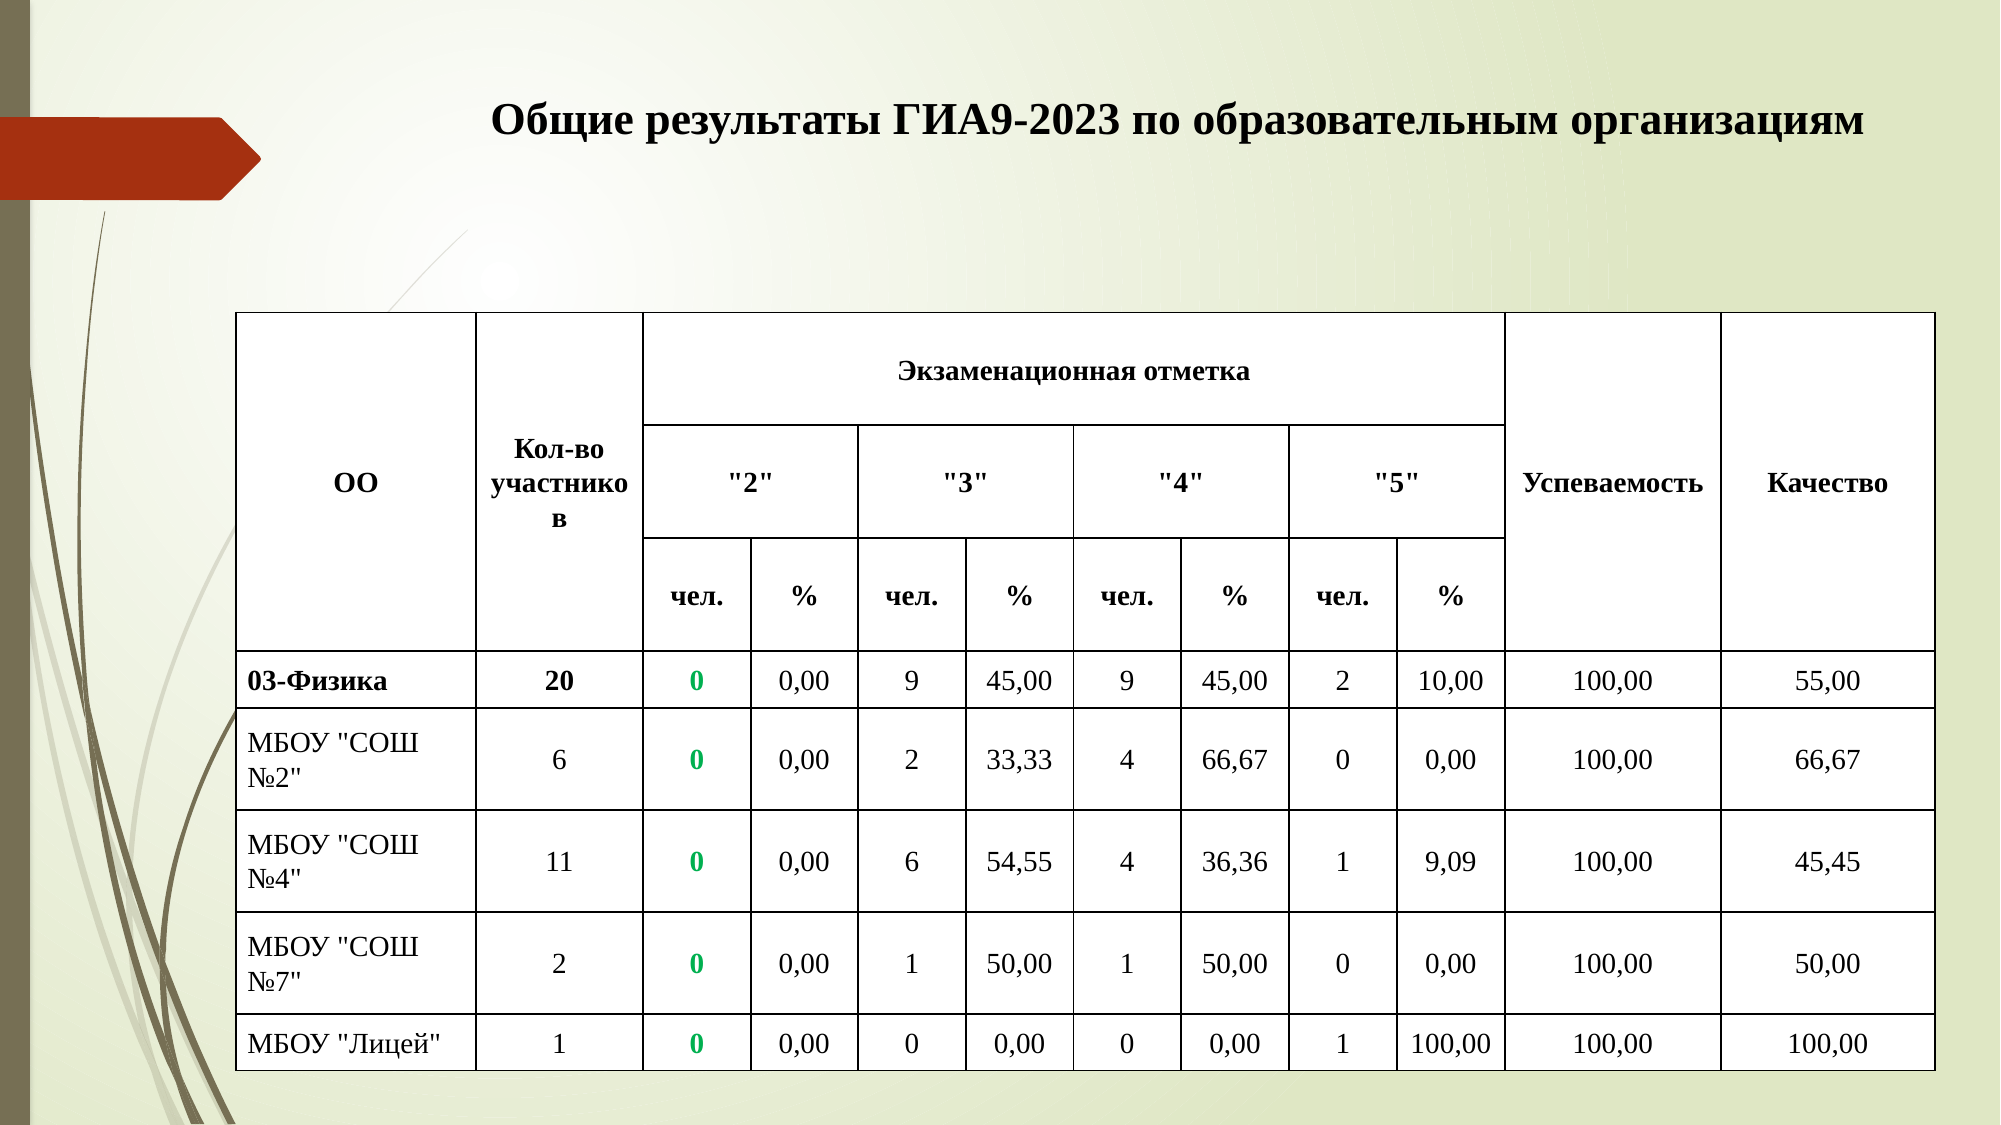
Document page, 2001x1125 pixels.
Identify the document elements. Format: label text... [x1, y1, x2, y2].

table_cell чел. [1290, 539, 1396, 650]
table_cell 100,00 [1506, 709, 1720, 809]
table_cell чел. [644, 539, 750, 650]
title Общие результаты ГИА9-2023 по образовательным организациям [425, 38, 1888, 312]
table_cell 1 [1290, 1015, 1396, 1070]
table_cell 0 [1290, 913, 1396, 1013]
table_cell 1 [477, 1015, 642, 1070]
table_cell 9,09 [1398, 811, 1504, 911]
table_cell % [752, 539, 857, 650]
table_cell 11 [477, 811, 642, 911]
table_cell 9 [859, 652, 965, 707]
table_header Кол-во участников [477, 313, 642, 650]
table_cell 0,00 [1182, 1015, 1288, 1070]
table_header Экзаменационная отметка [644, 313, 1504, 424]
table_cell МБОУ "СОШ №2" [237, 709, 475, 809]
table_cell 45,00 [967, 652, 1073, 707]
table_cell % [967, 539, 1073, 650]
table_cell 45,45 [1722, 811, 1934, 911]
table_cell 0 [644, 913, 750, 1013]
table_cell "4" [1074, 426, 1288, 537]
table_cell 100,00 [1506, 1015, 1720, 1070]
table_header ОО [237, 313, 475, 650]
table_cell 0,00 [752, 811, 857, 911]
table_cell 50,00 [1182, 913, 1288, 1013]
table_cell 0 [644, 652, 750, 707]
table_cell 36,36 [1182, 811, 1288, 911]
table_cell "2" [644, 426, 857, 537]
table_cell 9 [1074, 652, 1180, 707]
table_cell 2 [1290, 652, 1396, 707]
table_cell 6 [859, 811, 965, 911]
table_cell 66,67 [1182, 709, 1288, 809]
table_cell 33,33 [967, 709, 1073, 809]
table_cell МБОУ "СОШ №7" [237, 913, 475, 1013]
table_cell 50,00 [1722, 913, 1934, 1013]
table_cell 0,00 [752, 1015, 857, 1070]
table_cell 0 [859, 1015, 965, 1070]
table_cell 20 [477, 652, 642, 707]
table_cell 50,00 [967, 913, 1073, 1013]
table_cell 4 [1074, 709, 1180, 809]
table_cell 0 [1290, 709, 1396, 809]
table_cell 6 [477, 709, 642, 809]
table_header Успеваемость [1506, 313, 1720, 650]
table_cell 100,00 [1506, 811, 1720, 911]
table_cell 0,00 [752, 913, 857, 1013]
table_cell 55,00 [1722, 652, 1934, 707]
table_cell чел. [859, 539, 965, 650]
table_cell МБОУ "Лицей" [237, 1015, 475, 1070]
table_cell 100,00 [1398, 1015, 1504, 1070]
table_cell 1 [859, 913, 965, 1013]
table_cell 10,00 [1398, 652, 1504, 707]
table_cell % [1182, 539, 1288, 650]
table_cell 2 [477, 913, 642, 1013]
table_cell 100,00 [1506, 652, 1720, 707]
table_cell 45,00 [1182, 652, 1288, 707]
table_cell 0,00 [752, 652, 857, 707]
table_cell 0,00 [1398, 709, 1504, 809]
table_cell 4 [1074, 811, 1180, 911]
table_cell 03-Физика [237, 652, 475, 707]
table_cell 0 [644, 1015, 750, 1070]
table_header Качество [1722, 313, 1934, 650]
table_cell чел. [1074, 539, 1180, 650]
table_cell 0 [644, 709, 750, 809]
table_cell 1 [1074, 913, 1180, 1013]
table_cell "3" [859, 426, 1073, 537]
table_cell 0 [644, 811, 750, 911]
table_cell "5" [1290, 426, 1504, 537]
table_cell 54,55 [967, 811, 1073, 911]
table_cell 1 [1290, 811, 1396, 911]
table_cell 100,00 [1722, 1015, 1934, 1070]
table_cell 66,67 [1722, 709, 1934, 809]
table_cell 0,00 [967, 1015, 1073, 1070]
table_cell 2 [859, 709, 965, 809]
table_cell 100,00 [1506, 913, 1720, 1013]
table_cell 0 [1074, 1015, 1180, 1070]
table_cell % [1398, 539, 1504, 650]
table_cell 0,00 [752, 709, 857, 809]
table_cell 0,00 [1398, 913, 1504, 1013]
table_cell МБОУ "СОШ №4" [237, 811, 475, 911]
